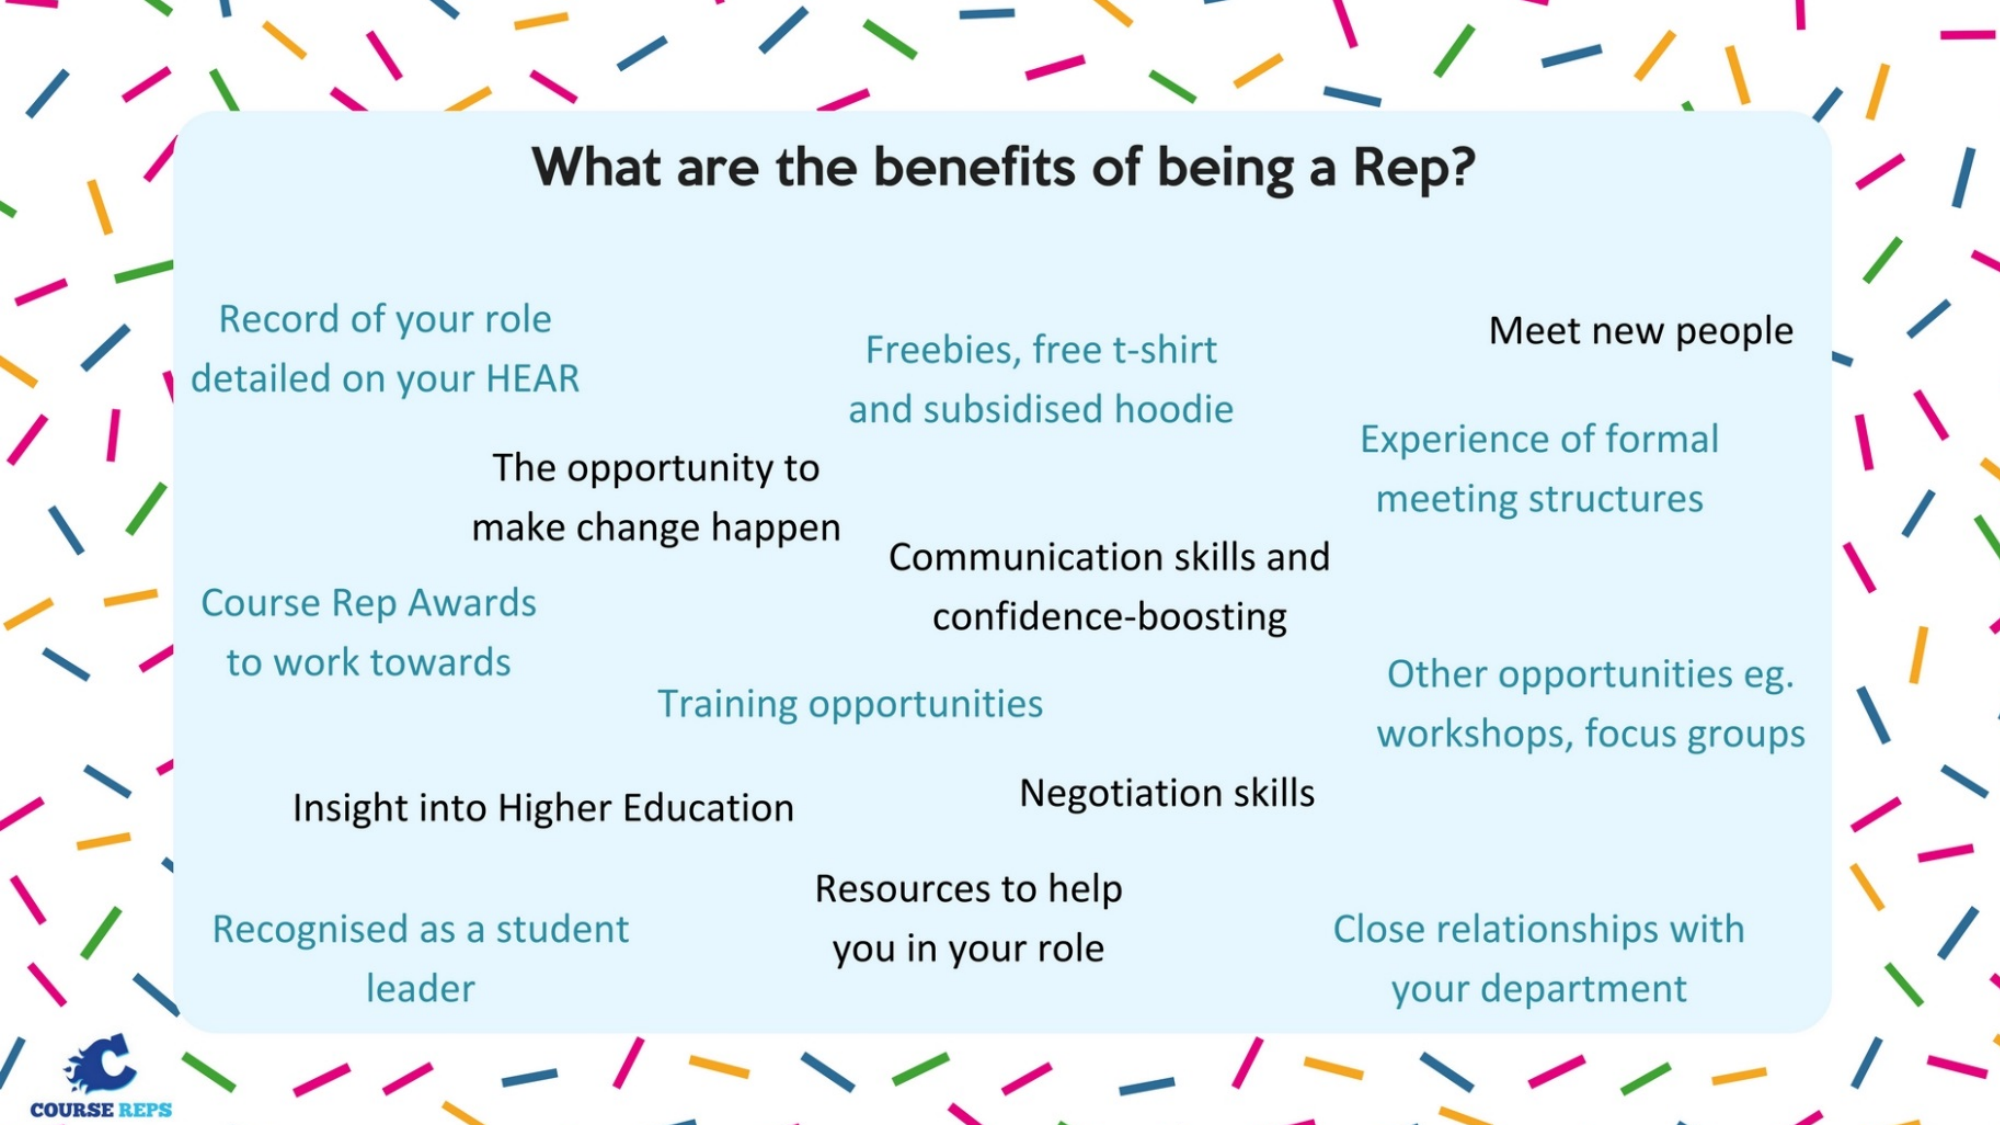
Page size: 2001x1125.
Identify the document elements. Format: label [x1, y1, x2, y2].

list [0, 0, 2000, 1125]
